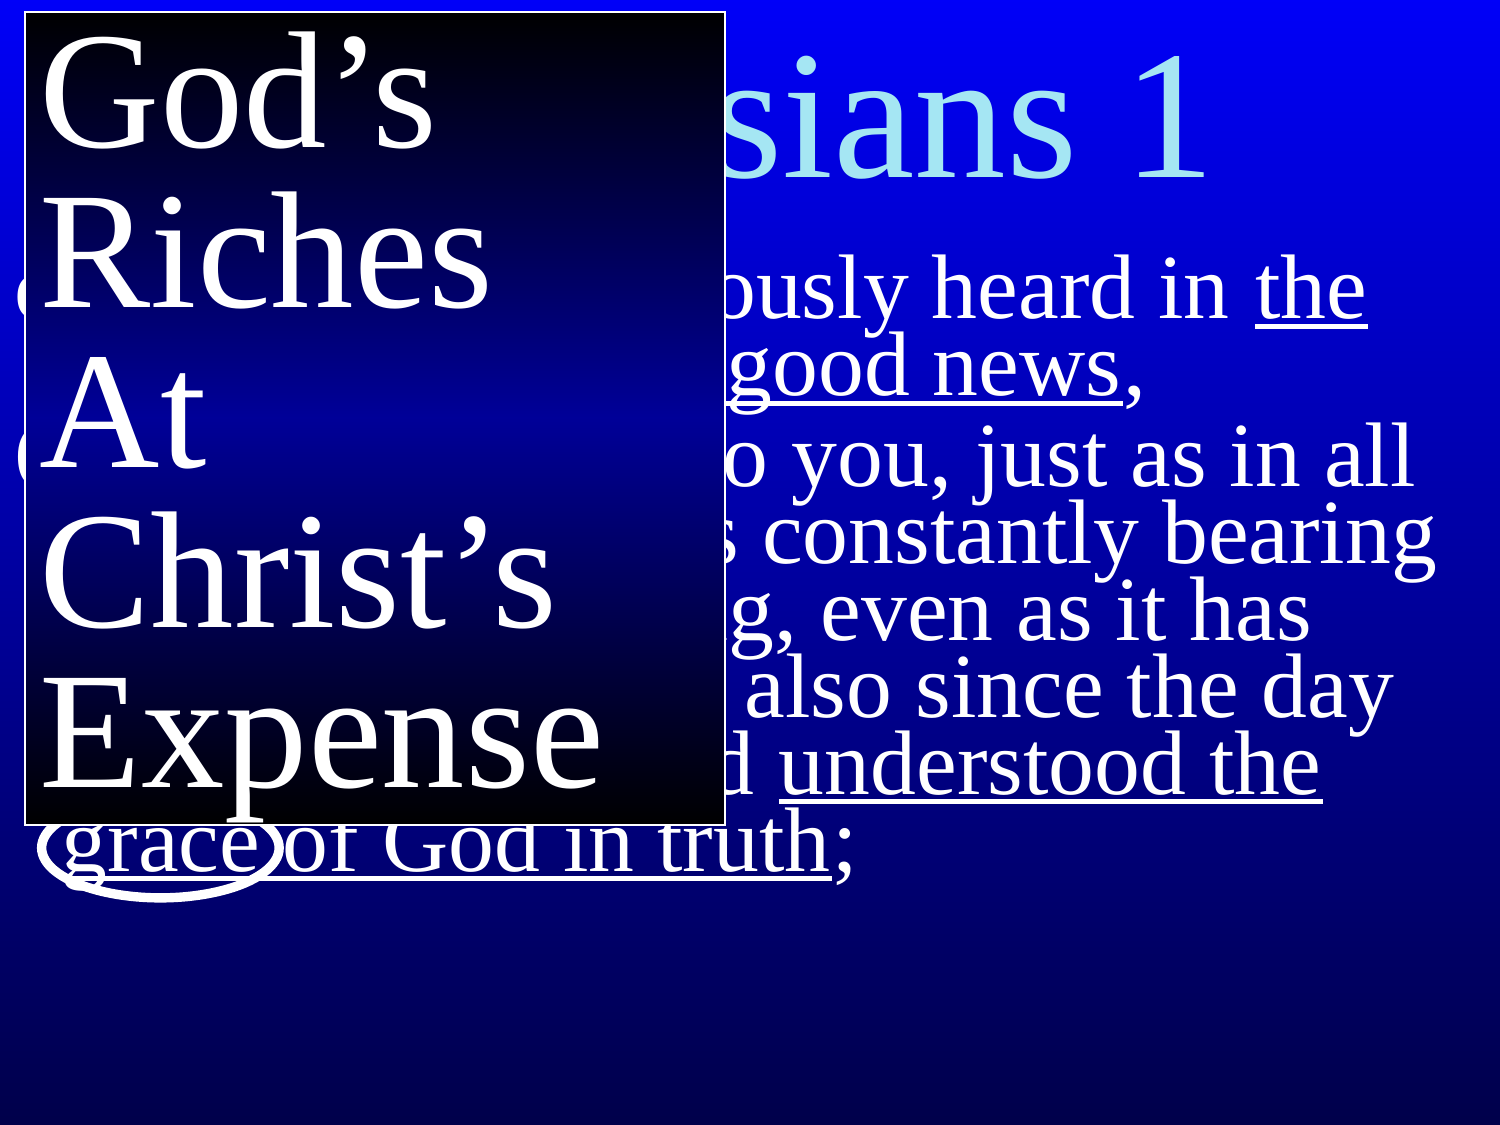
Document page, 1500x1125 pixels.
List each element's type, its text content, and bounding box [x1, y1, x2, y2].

title Colossians 1 [0, 0, 1500, 249]
text_box [41, 825, 280, 898]
list of which you previously heard in the word of truth, the good news, 6 which has come to you, just as in all the world also it is constantly bearing fruit and increasing, even as it has been doing in you also since the day you heard of it and understood the grace of God in truth; [0, 249, 1500, 1051]
text_box God’s Riches At Christ’s Expense [24, 12, 725, 825]
